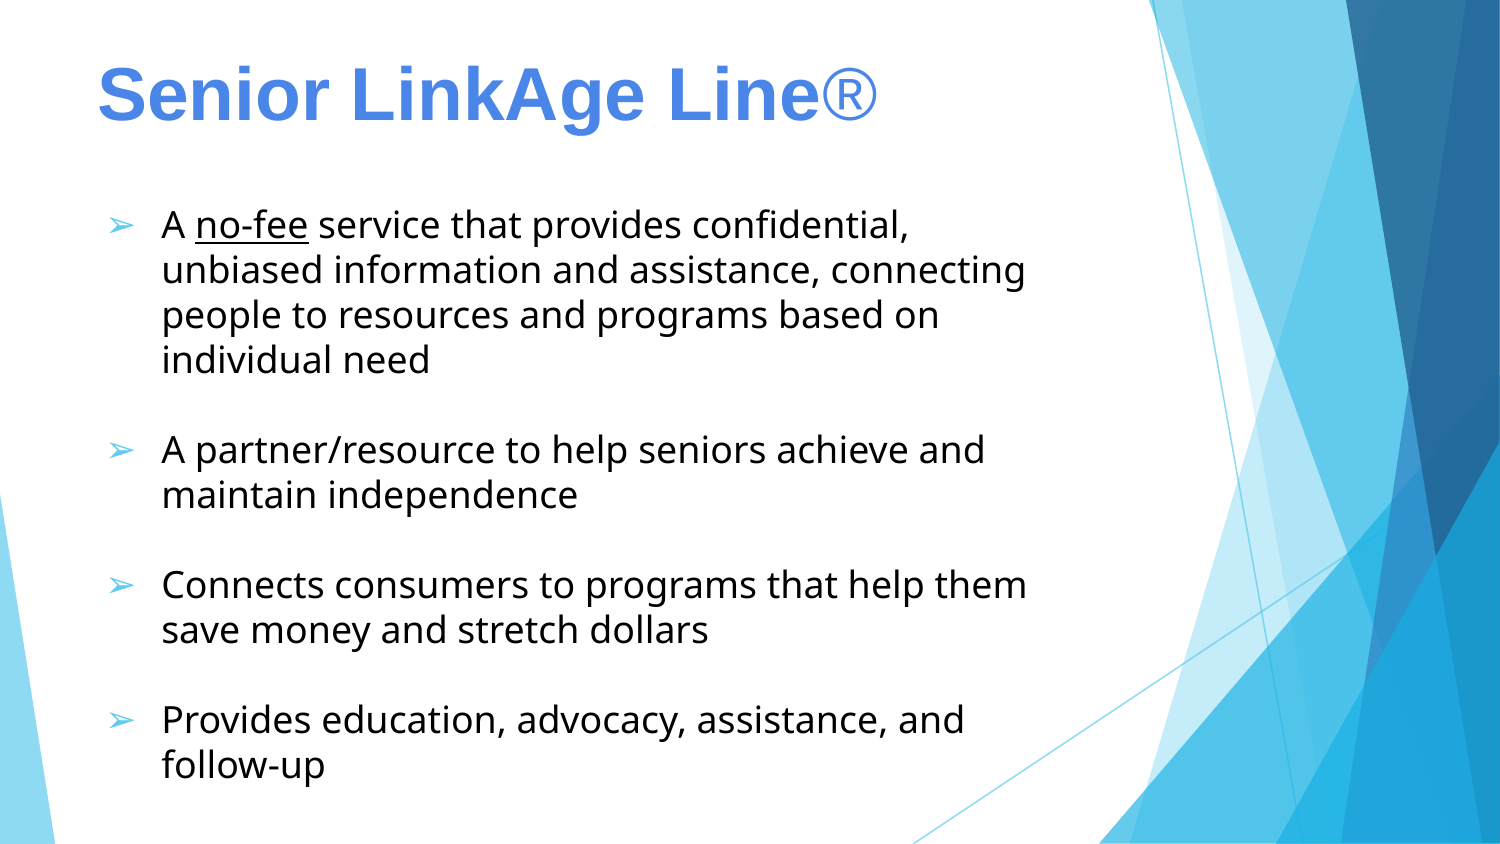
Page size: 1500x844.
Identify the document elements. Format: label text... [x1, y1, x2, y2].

text_box A no-fee service that provides confidential, unbiased information and assistance, connecting people to resources and programs based on individual need A partner/resource to help seniors achieve and maintain independence Connects consumers to programs that help them save money and stretch dollars Provides education, advocacy, assistance, and follow-up [71, 186, 1095, 753]
text_box Senior LinkAge Line® [82, 30, 1121, 134]
